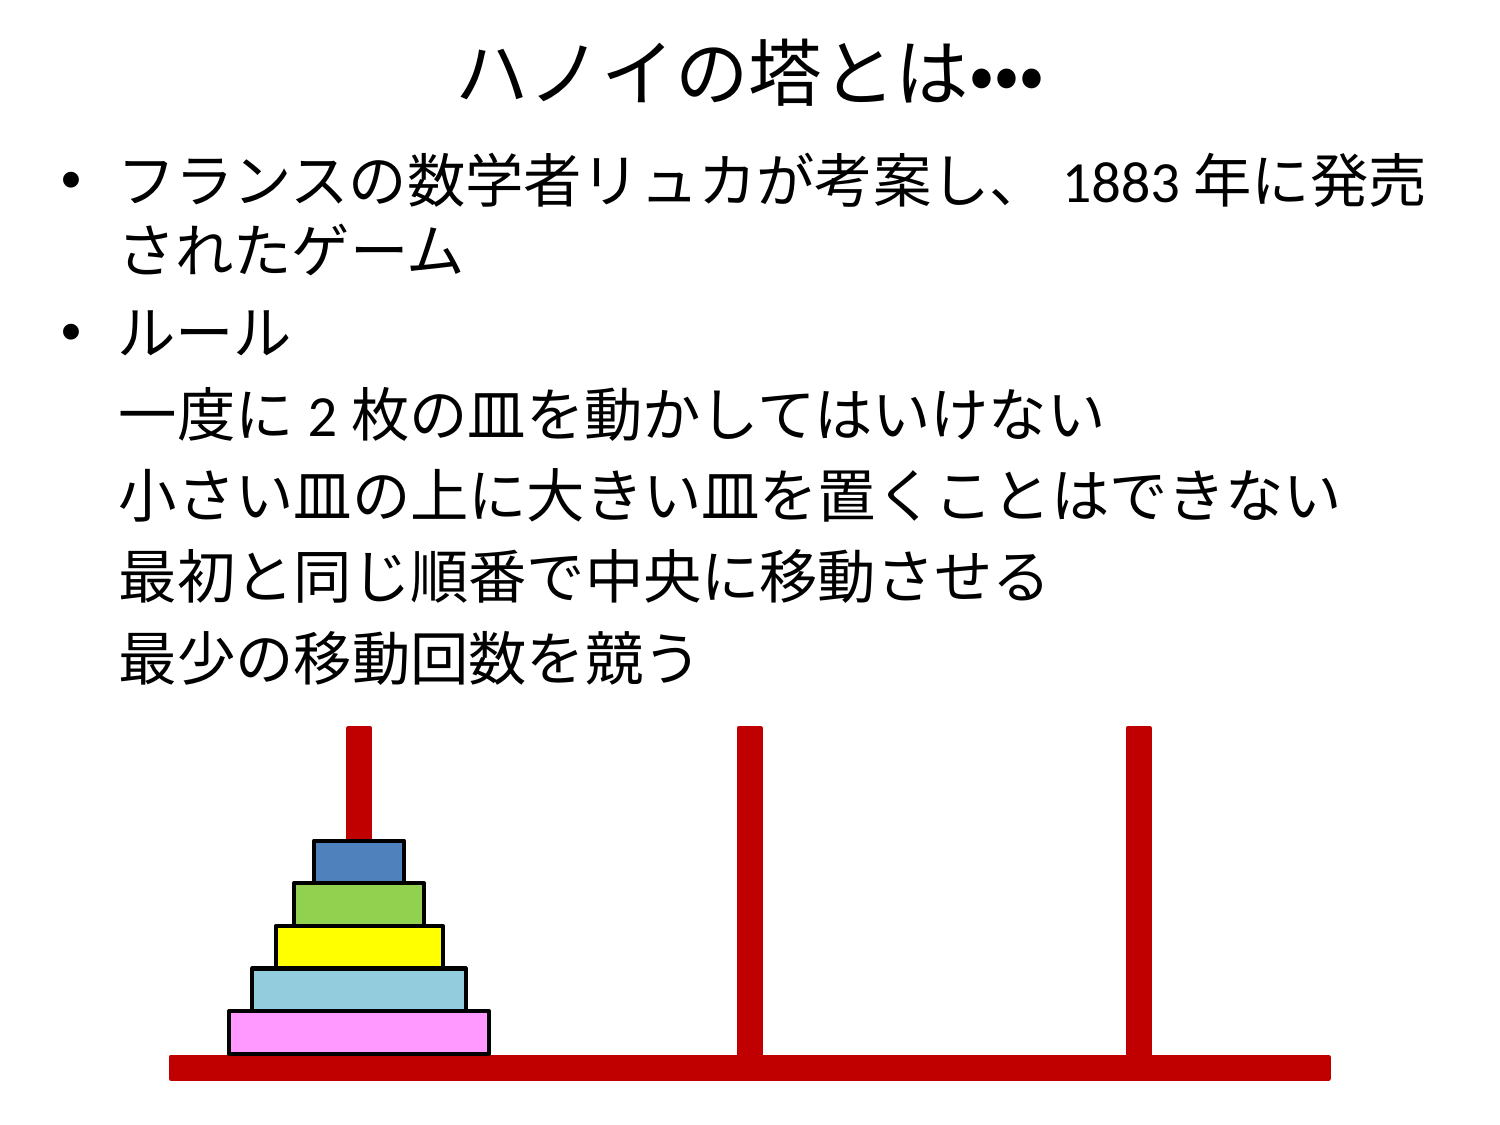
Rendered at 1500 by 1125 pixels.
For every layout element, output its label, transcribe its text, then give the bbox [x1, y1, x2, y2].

text_box [274, 924, 445, 971]
text_box [169, 1055, 1331, 1081]
text_box [346, 726, 372, 839]
text_box [737, 726, 763, 1059]
list フランスの数学者リュカが考案し、1883年に発売されたゲーム ルール 一度に2枚の皿を動かしてはいけない 小さい皿の上に大きい皿を置くことはできない 最初と同じ順番で中央に移動させる 最少の移動回数を競う [45, 137, 1476, 716]
text_box [227, 1009, 491, 1056]
text_box [292, 881, 426, 928]
title ハノイの塔とは・・・ [74, 19, 1425, 124]
text_box [250, 966, 468, 1013]
text_box [312, 839, 406, 885]
text_box [346, 1056, 372, 1064]
text_box [1126, 726, 1152, 1059]
